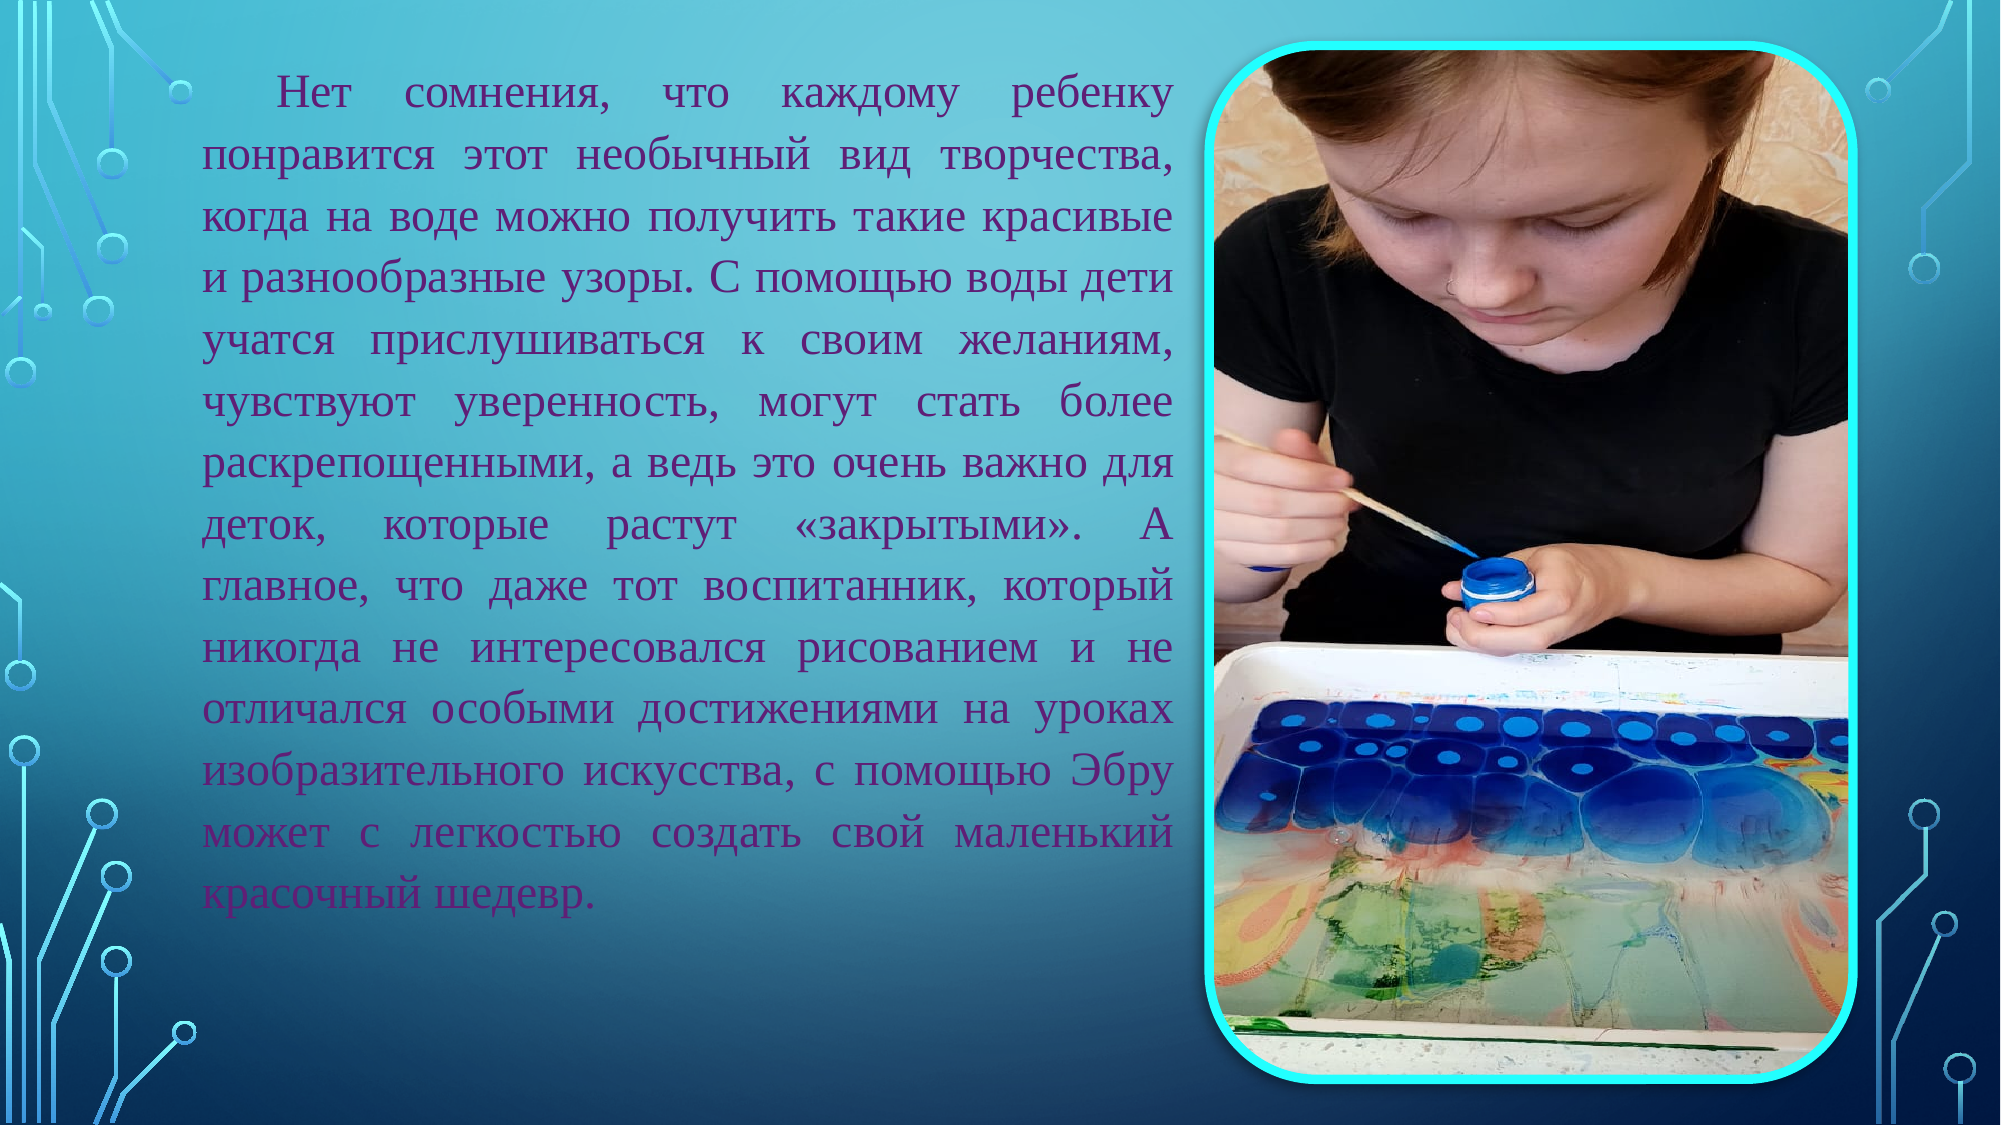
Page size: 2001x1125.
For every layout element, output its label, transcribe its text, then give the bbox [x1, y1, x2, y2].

list Нет сомнения, что каждому ребенку понравится этот необычный вид творчества, когда на воде можно получить такие красивые и разнообразные узоры. С помощью воды дети учатся прислушиваться к своим желаниям, чувствуют уверенность, могут стать более раскрепощенными, а ведь это очень важно для деток, которые растут «закрытыми». А главное, что даже тот воспитанник, который никогда не интересовался рисованием и не отличался особыми достижениями на уроках изобразительного искусства, с помощью Эбру может с легкостью создать свой маленький красочный шедевр. [187, 48, 1191, 1034]
picture [1208, 45, 1854, 1080]
